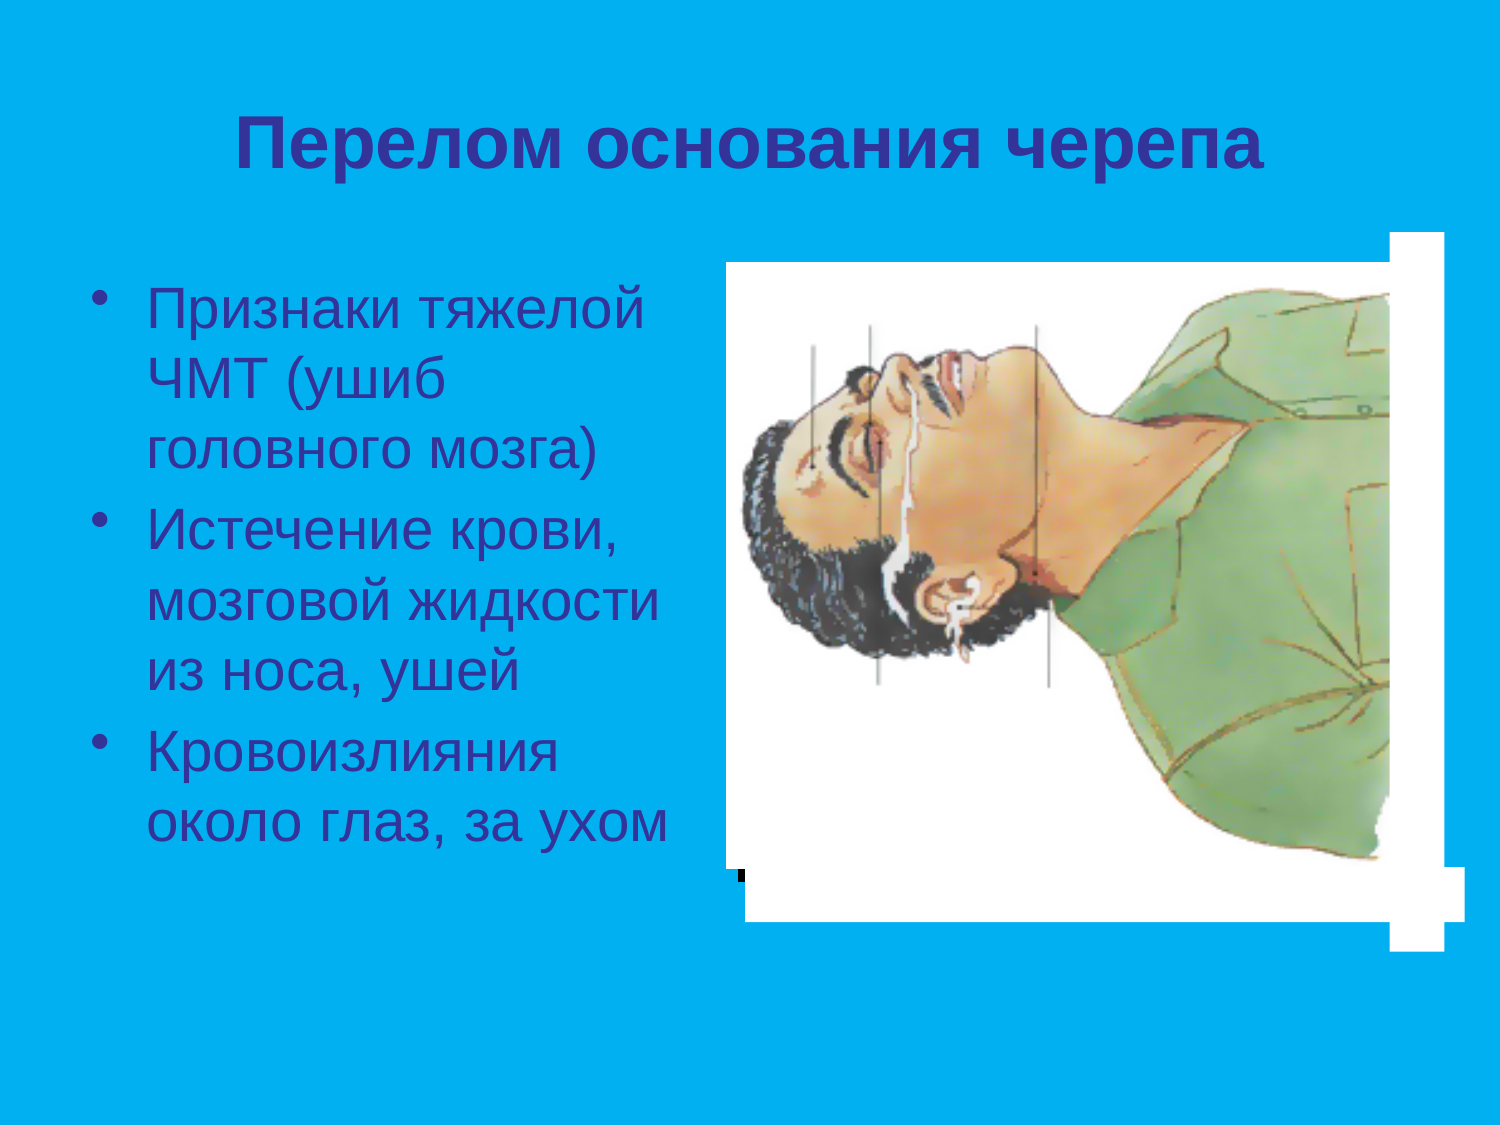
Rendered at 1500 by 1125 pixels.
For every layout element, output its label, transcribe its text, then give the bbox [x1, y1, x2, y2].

list Признаки тяжелой ЧМТ (ушиб головного мозга) Истечение крови, мозговой жидкости из носа, ушей Кровоизлияния около глаз, за ухом [74, 262, 738, 1006]
title Перелом основания черепа [74, 44, 1426, 233]
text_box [726, 243, 1465, 941]
